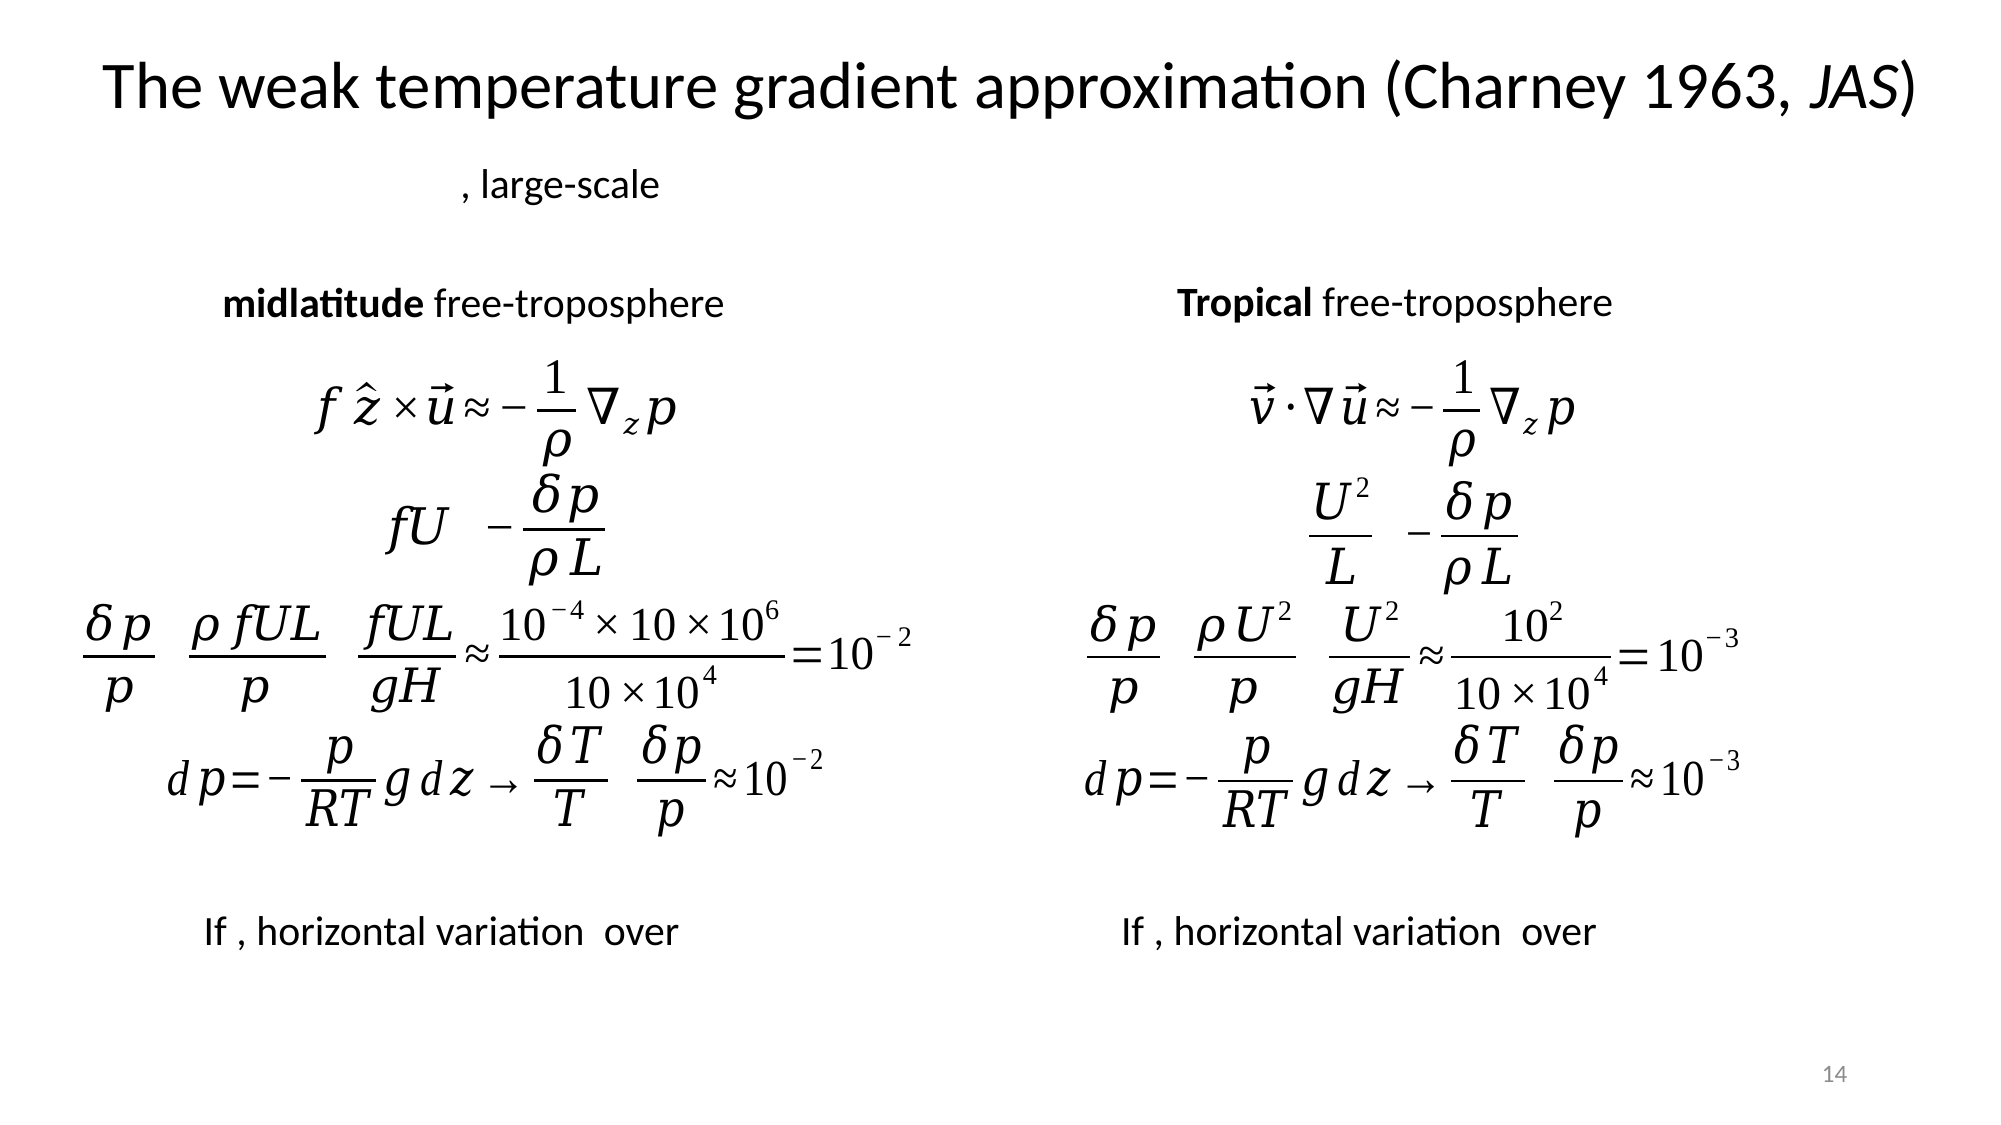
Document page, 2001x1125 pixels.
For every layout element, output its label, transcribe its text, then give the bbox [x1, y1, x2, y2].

text_box midlatitude free-troposphere [207, 268, 783, 334]
text_box Tropical free-troposphere [1162, 267, 1663, 333]
slide_number 14 [1412, 1042, 1863, 1103]
text_box The weak temperature gradient approximation (Charney 1963, JAS) [87, 34, 1972, 129]
